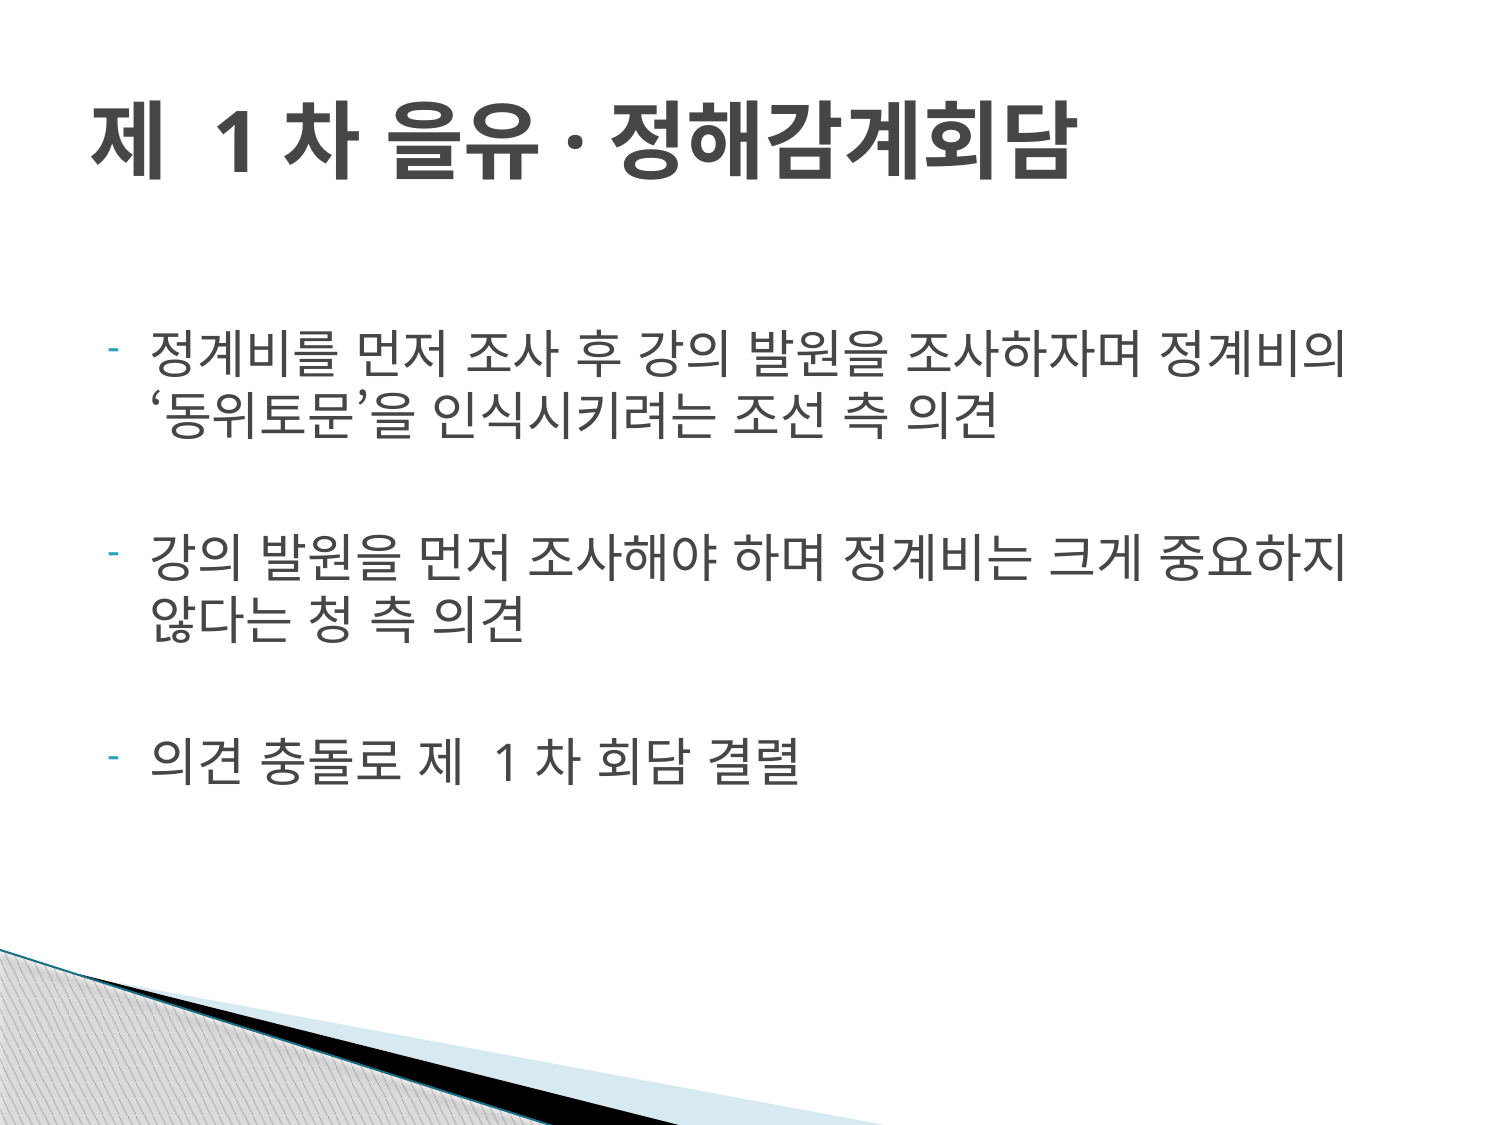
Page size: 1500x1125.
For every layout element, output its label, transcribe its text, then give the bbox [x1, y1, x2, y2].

list 정계비를 먼저 조사 후 강의 발원을 조사하자며 정계비의 ‘동위토문’을 인식시키려는 조선 측 의견 강의 발원을 먼저 조사해야 하며 정계비는 크게 중요하지 않다는 청 측 의견 의견 충돌로 제 1차 회담 결렬 [75, 243, 1425, 986]
title 제 1차 을유·정해감계회담 [75, 45, 1425, 233]
